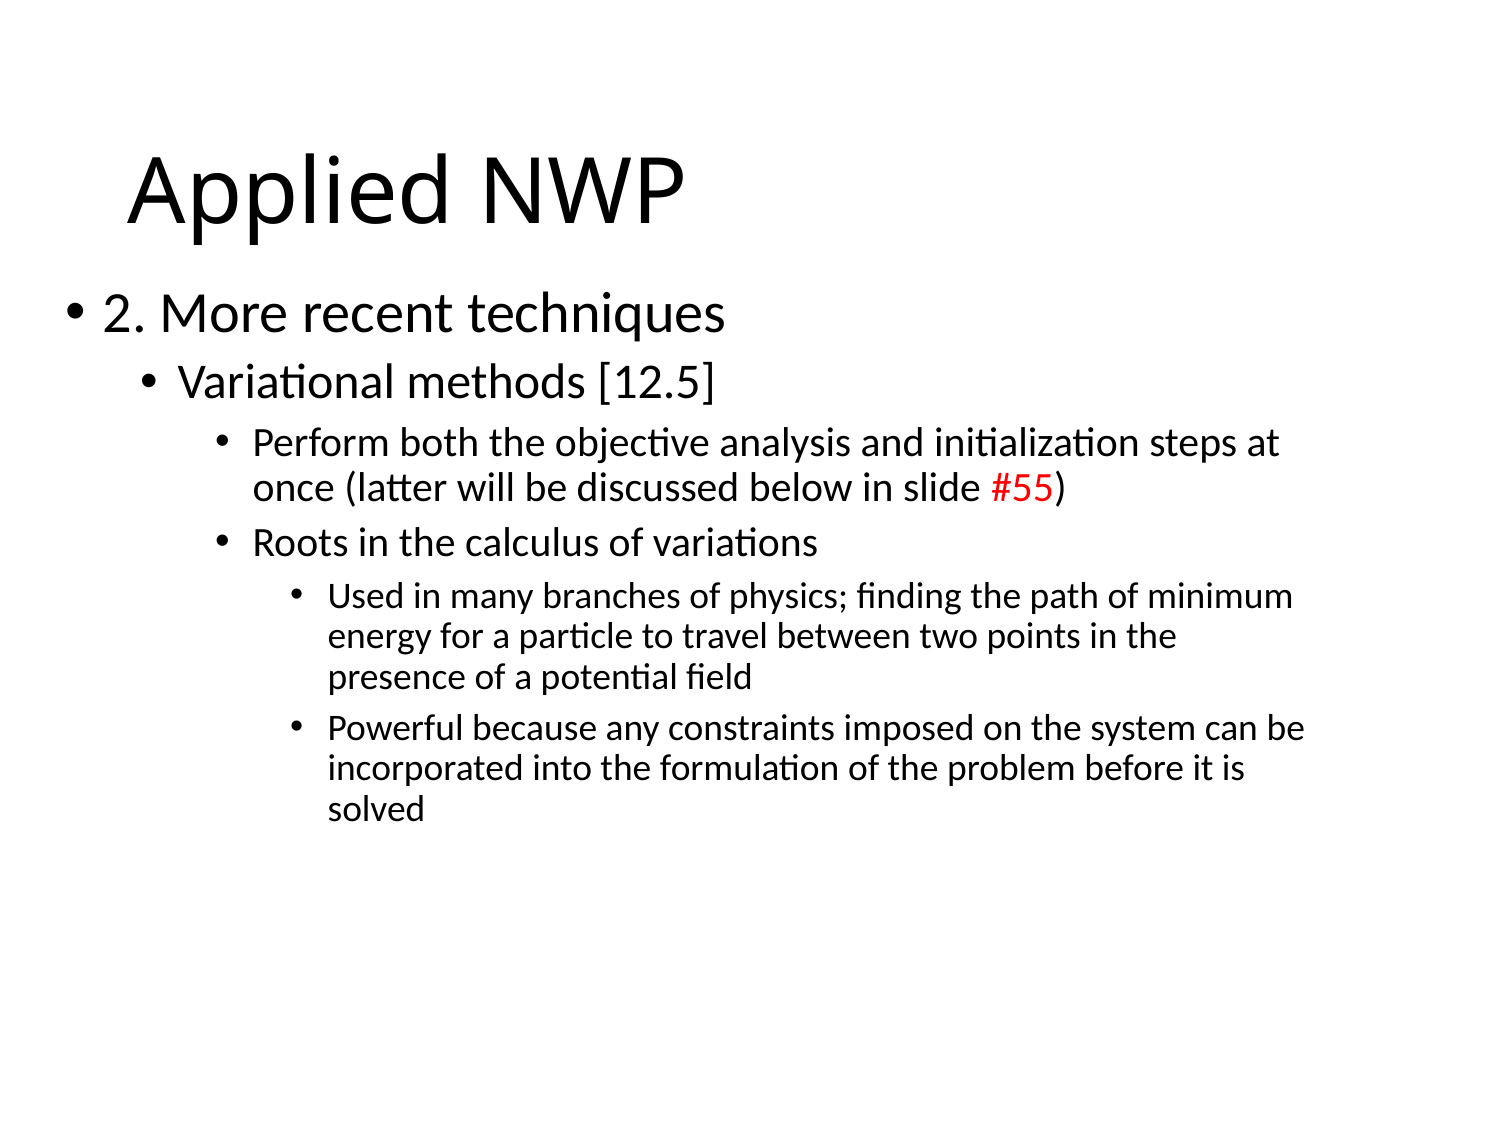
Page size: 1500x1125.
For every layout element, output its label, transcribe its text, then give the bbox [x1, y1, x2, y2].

list 2. More recent techniques Variational methods [12.5] Perform both the objective analysis and initialization steps at once (latter will be discussed below in slide #55) Roots in the calculus of variations Used in many branches of physics; finding the path of minimum energy for a particle to travel between two points in the presence of a potential field Powerful because any constraints imposed on the system can be incorporated into the formulation of the problem before it is solved [49, 274, 1326, 1026]
title Applied NWP [112, 99, 1388, 288]
